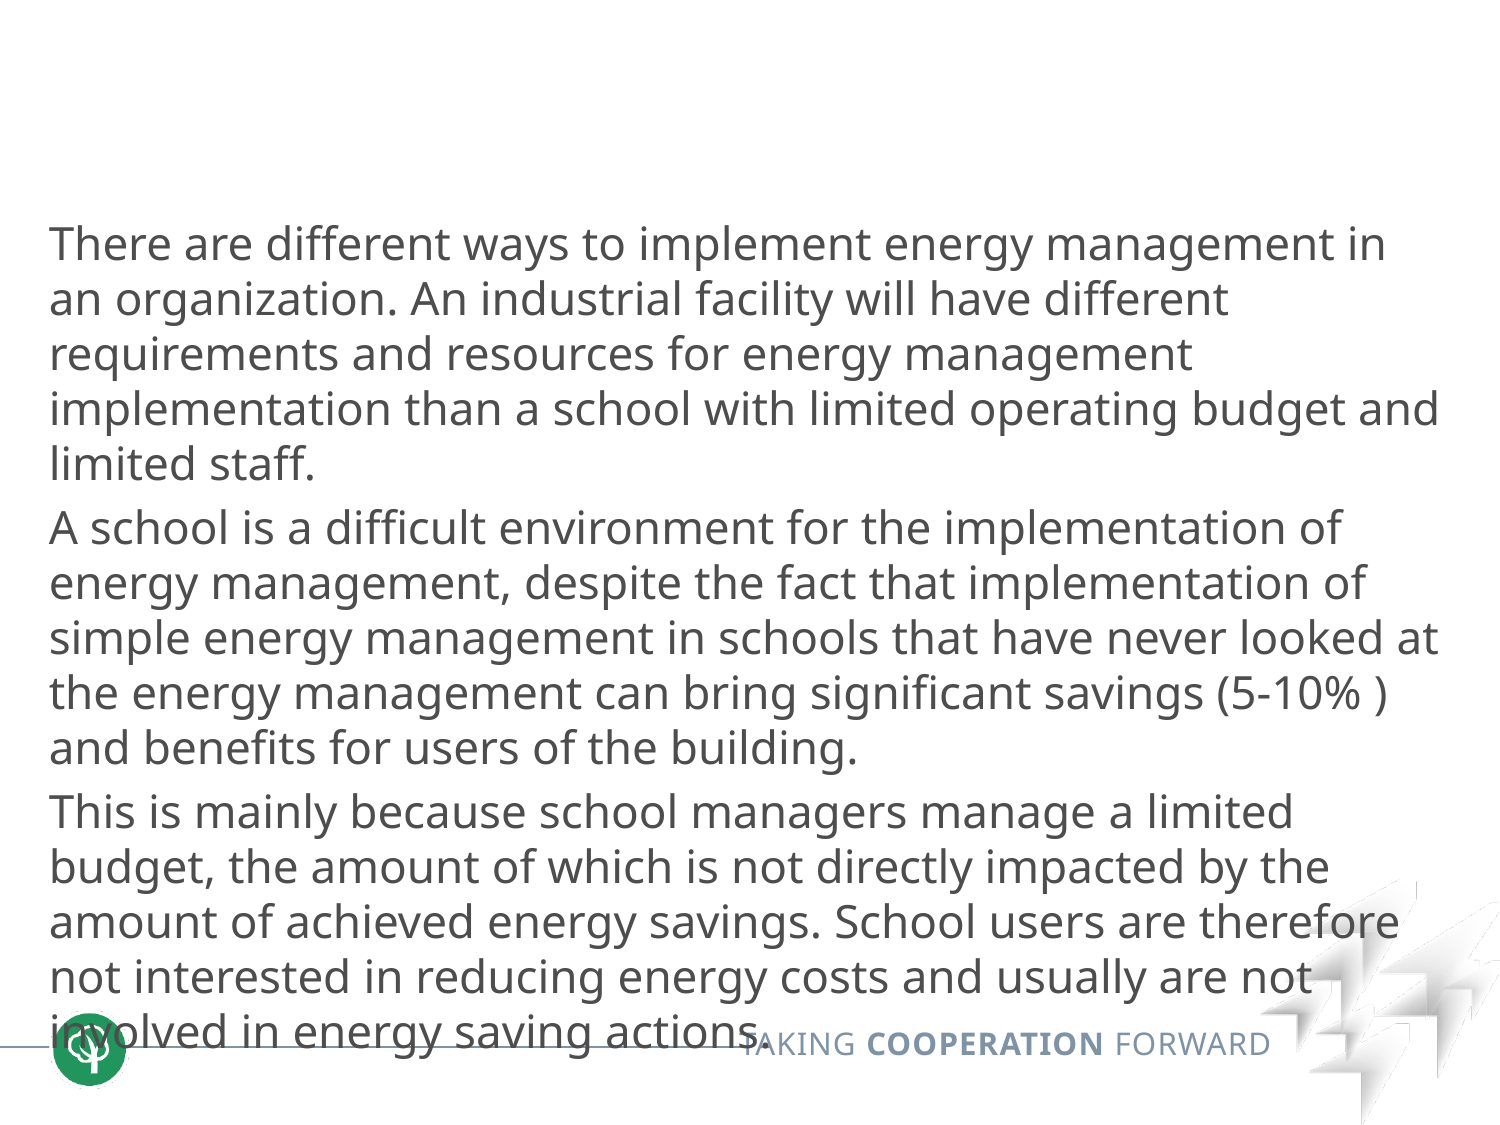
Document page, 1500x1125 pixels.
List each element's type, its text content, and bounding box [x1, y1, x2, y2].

picture [49, 1025, 129, 1089]
picture [1260, 878, 1500, 1125]
list There are different ways to implement energy management in an organization. An industrial facility will have different requirements and resources for energy management implementation than a school with limited operating budget and limited staff. A school is a difficult environment for the implementation of energy management, despite the fact that implementation of simple energy management in schools that have never looked at the energy management can bring significant savings (5-10% ) and benefits for users of the building. This is mainly because school managers manage a limited budget, the amount of which is not directly impacted by the amount of achieved energy savings. School users are therefore not interested in reducing energy costs and usually are not involved in energy saving actions. [48, 214, 1454, 1025]
